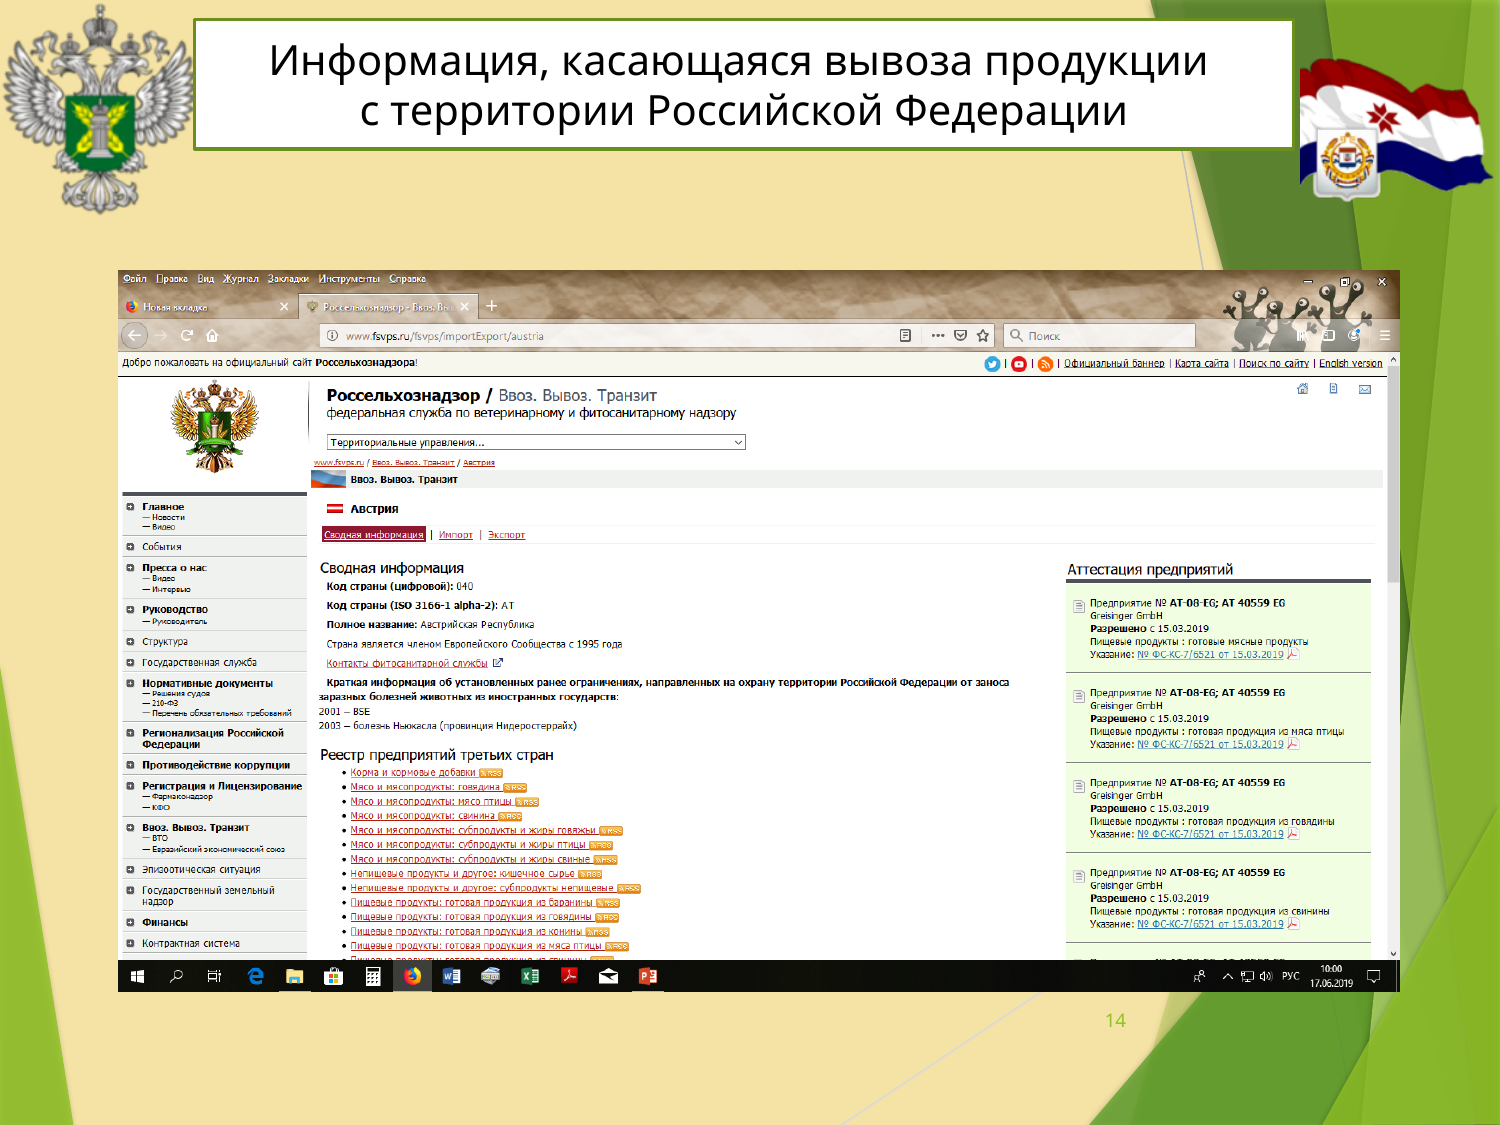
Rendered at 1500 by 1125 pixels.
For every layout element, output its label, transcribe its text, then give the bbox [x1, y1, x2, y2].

picture [117, 270, 1401, 993]
slide_number 14 [1057, 1001, 1142, 1051]
text_box Информация, касающаяся вывоза продукции с территории Российской Федерации [204, 18, 1295, 151]
picture [0, 0, 200, 218]
picture [1300, 57, 1500, 208]
